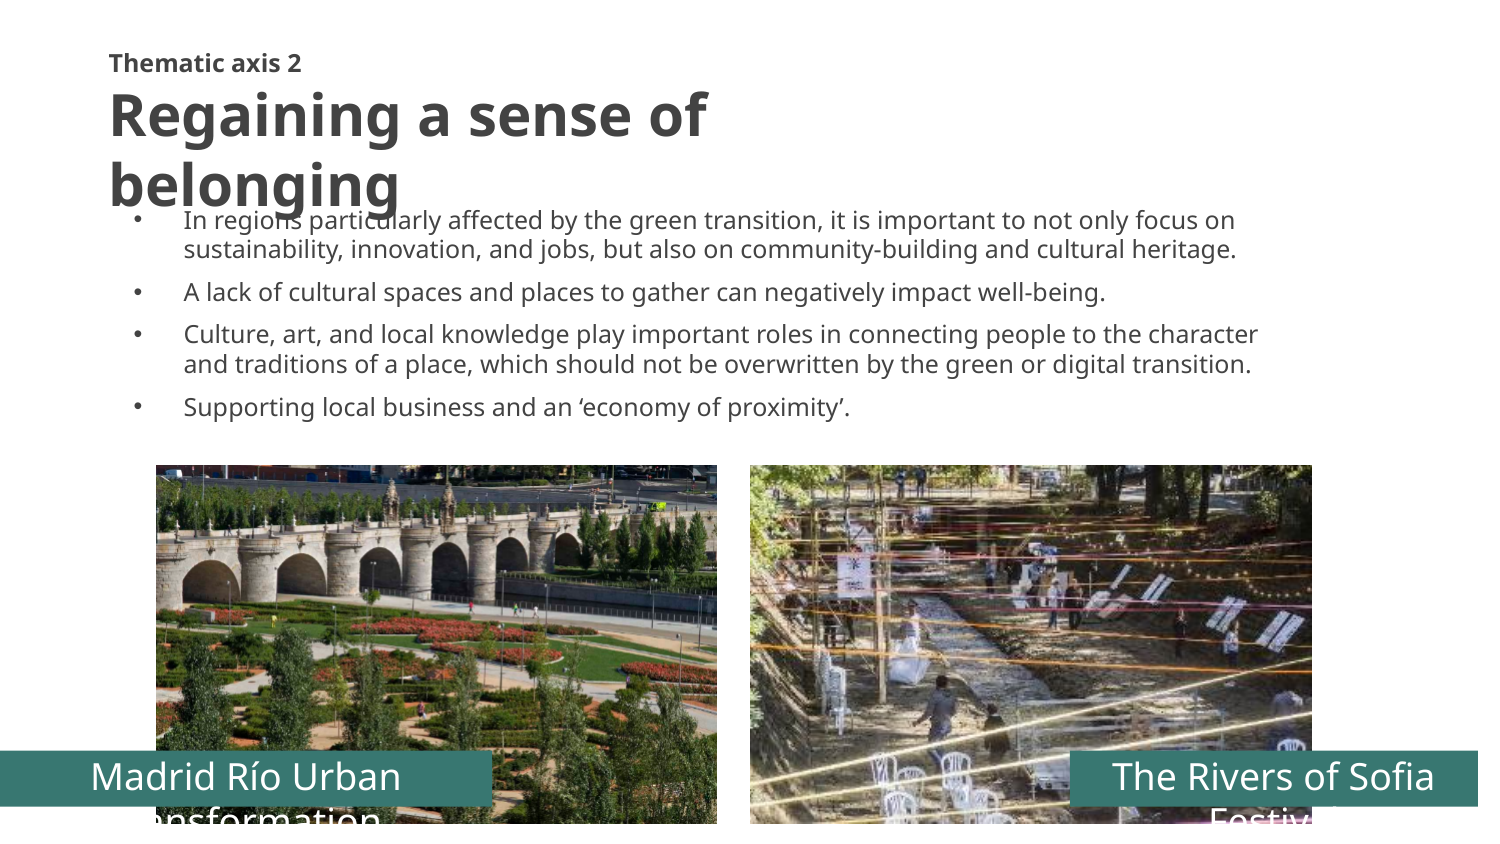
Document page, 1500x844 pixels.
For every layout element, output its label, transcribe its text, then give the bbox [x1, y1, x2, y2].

picture [750, 464, 1312, 824]
picture [155, 464, 718, 824]
text_box [0, 750, 5, 807]
text_box The Rivers of Sofia Festival [1088, 746, 1459, 844]
text_box In regions particularly affected by the green transition, it is important to not only focus on sustainability, innovation, and jobs, but also on community-building and cultural heritage. A lack of cultural spaces and places to gather can negatively impact well-being. Culture, art, and local knowledge play important roles in connecting people to the character and traditions of a place, which should not be overwritten by the green or digital transition. Supporting local business and an ‘economy of proximity’. [93, 189, 1312, 412]
text_box Thematic axis 2 Regaining a sense of belonging [93, 76, 1025, 189]
text_box [1459, 750, 1478, 807]
text_box Madrid Río Urban Transformation [5, 746, 487, 844]
